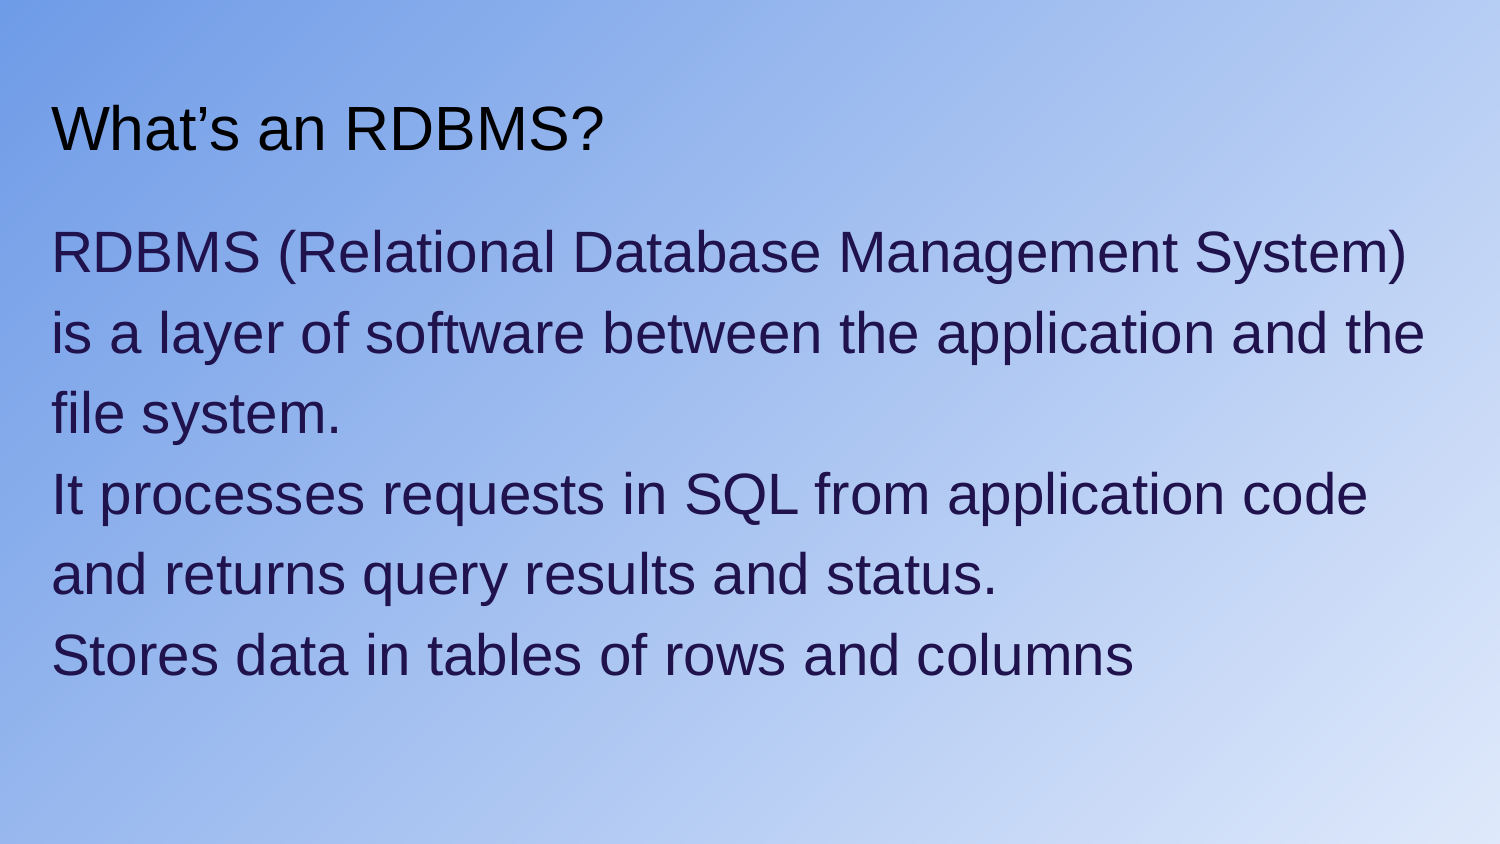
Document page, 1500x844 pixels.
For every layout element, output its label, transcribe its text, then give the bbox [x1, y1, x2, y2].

title What’s an RDBMS? [51, 72, 1449, 167]
list RDBMS (Relational Database Management System) is a layer of software between the application and the file system. It processes requests in SQL from application code and returns query results and status. Stores data in tables of rows and columns [51, 189, 1449, 750]
